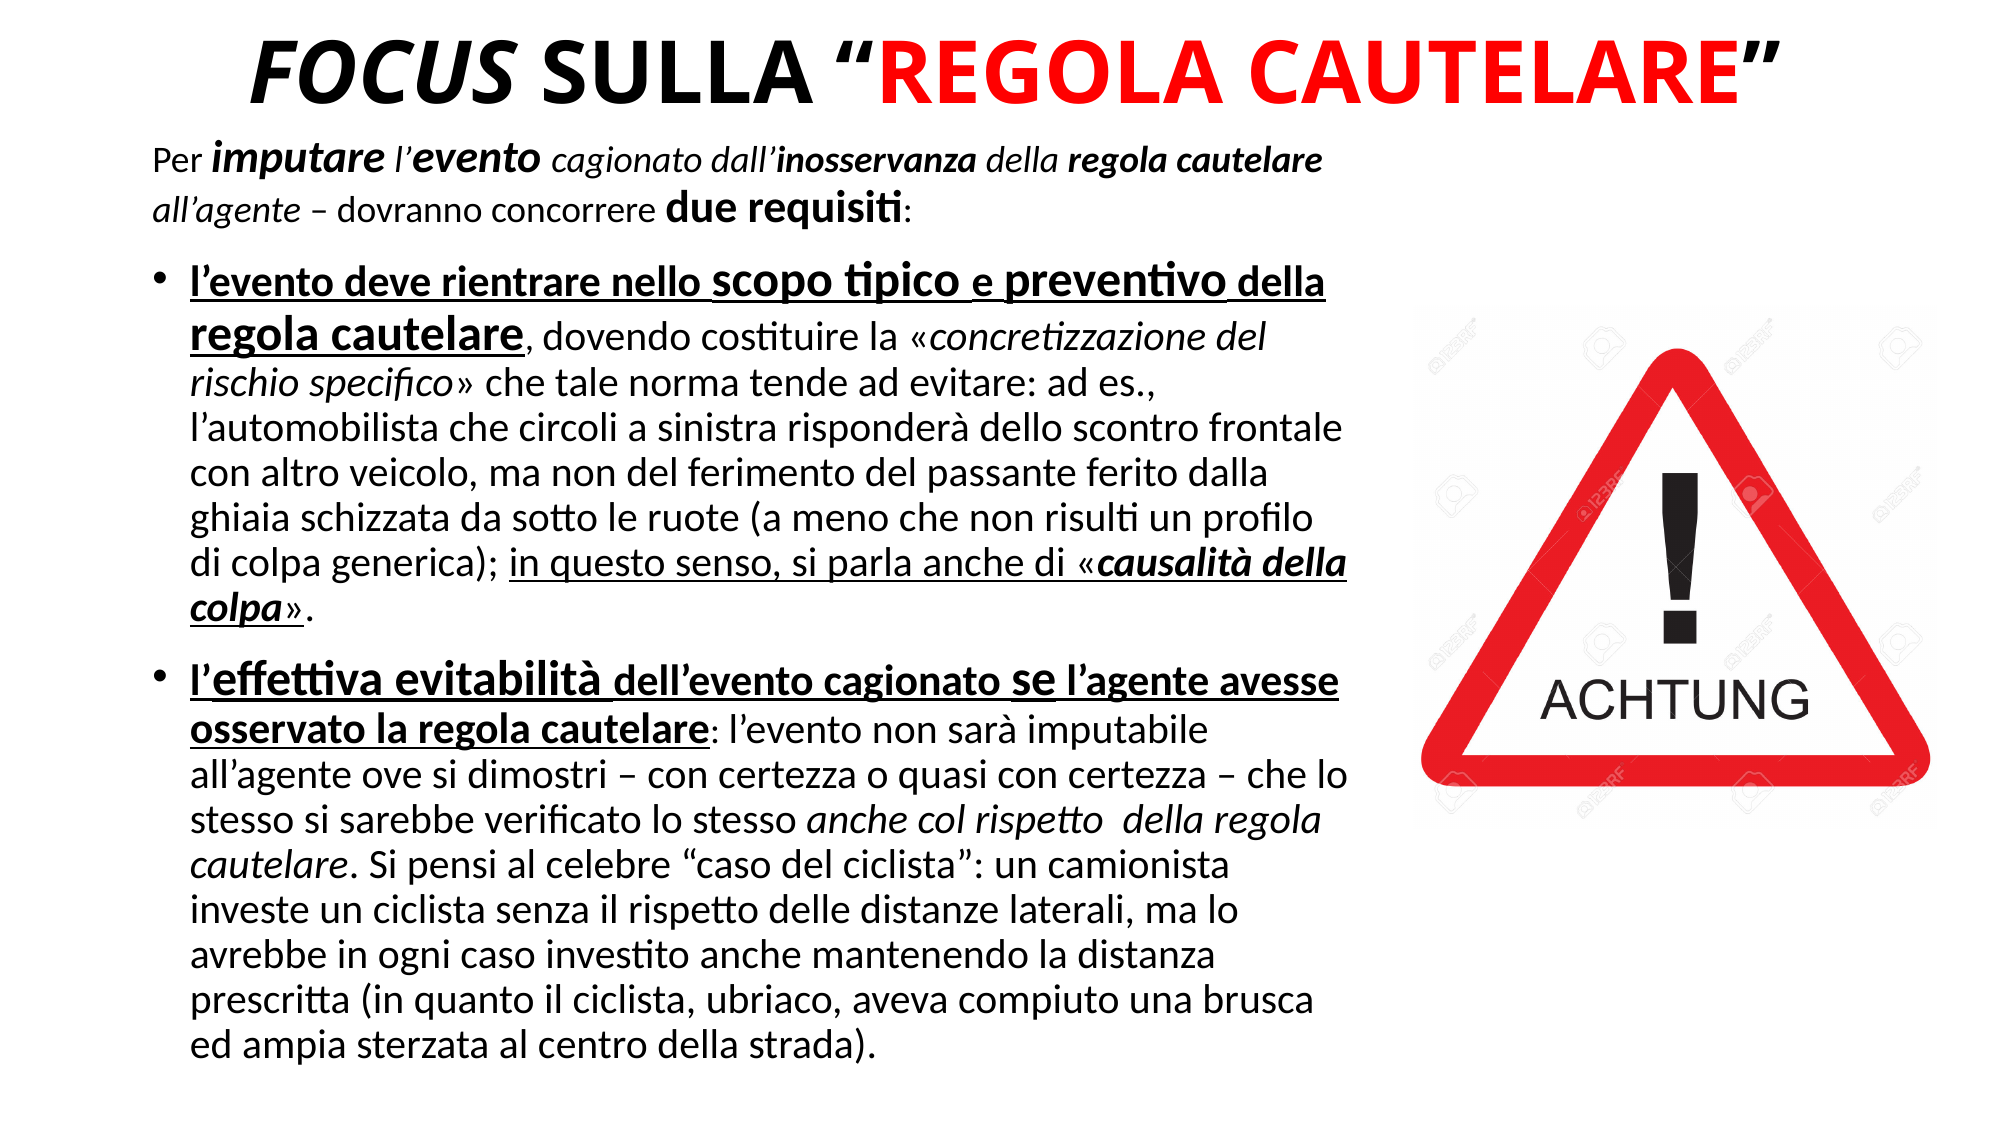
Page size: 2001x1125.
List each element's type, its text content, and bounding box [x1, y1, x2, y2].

list Per imputare l’evento cagionato dall’inosservanza della regola cautelare all’agente – dovranno concorrere due requisiti: l’evento deve rientrare nello scopo tipico e preventivo della regola cautelare, dovendo costituire la «concretizzazione del rischio specifico» che tale norma tende ad evitare: ad es., l’automobilista che circoli a sinistra risponderà dello scontro frontale con altro veicolo, ma non del ferimento del passante ferito dalla ghiaia schizzata da sotto le ruote (a meno che non risulti un profilo di colpa generica); in questo senso, si parla anche di «causalità della colpa». l’effettiva evitabilità dell’evento cagionato se l’agente avesse osservato la regola cautelare: l’evento non sarà imputabile all’agente ove si dimostri – con certezza o quasi con certezza – che lo stesso si sarebbe verificato lo stesso anche col rispetto della regola cautelare. Si pensi al celebre “caso del ciclista”: un camionista investe un ciclista senza il rispetto delle distanze laterali, ma lo avrebbe in ogni caso investito anche mantenendo la distanza prescritta (in quanto il ciclista, ubriaco, aveva compiuto una brusca ed ampia sterzata al centro della strada). [137, 125, 1368, 1090]
picture [1413, 305, 1937, 829]
title FOCUS SULLA “REGOLA CAUTELARE” [124, 20, 1906, 131]
